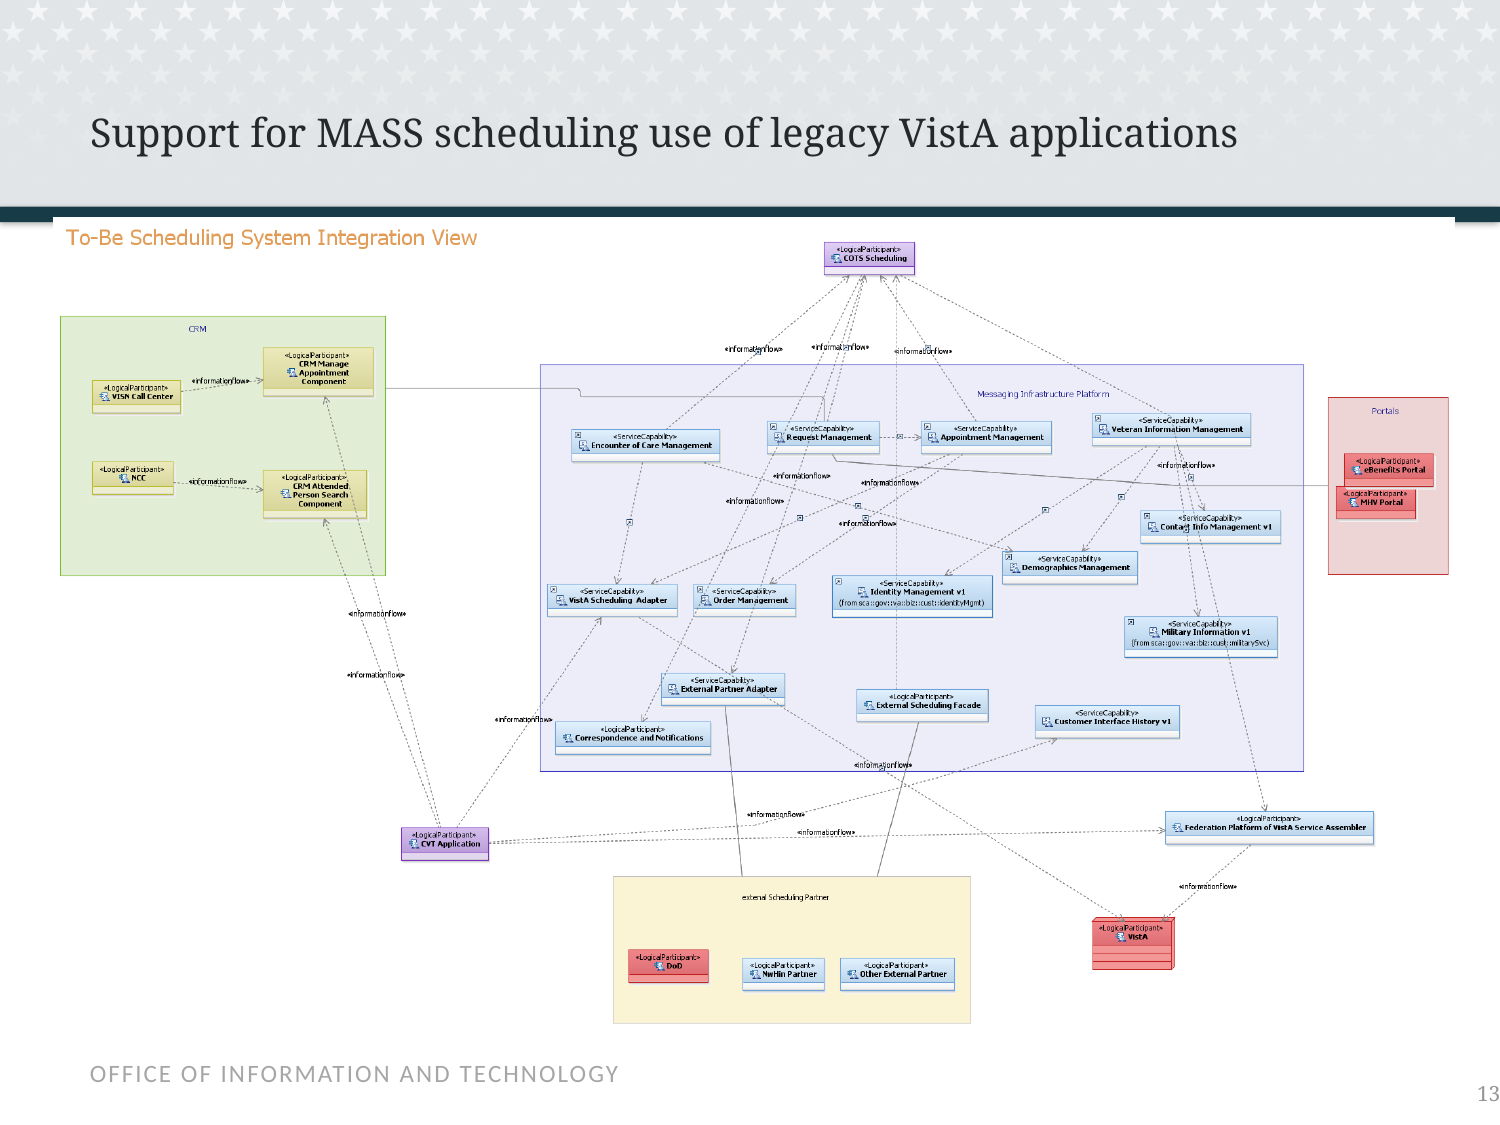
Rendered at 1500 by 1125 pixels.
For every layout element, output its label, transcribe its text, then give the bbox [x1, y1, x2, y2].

slide_number 12 [1149, 1065, 1500, 1125]
picture [0, 0, 1500, 206]
picture [52, 217, 1455, 1030]
title Support for MASS scheduling use of legacy VistA applications [75, 88, 1256, 163]
